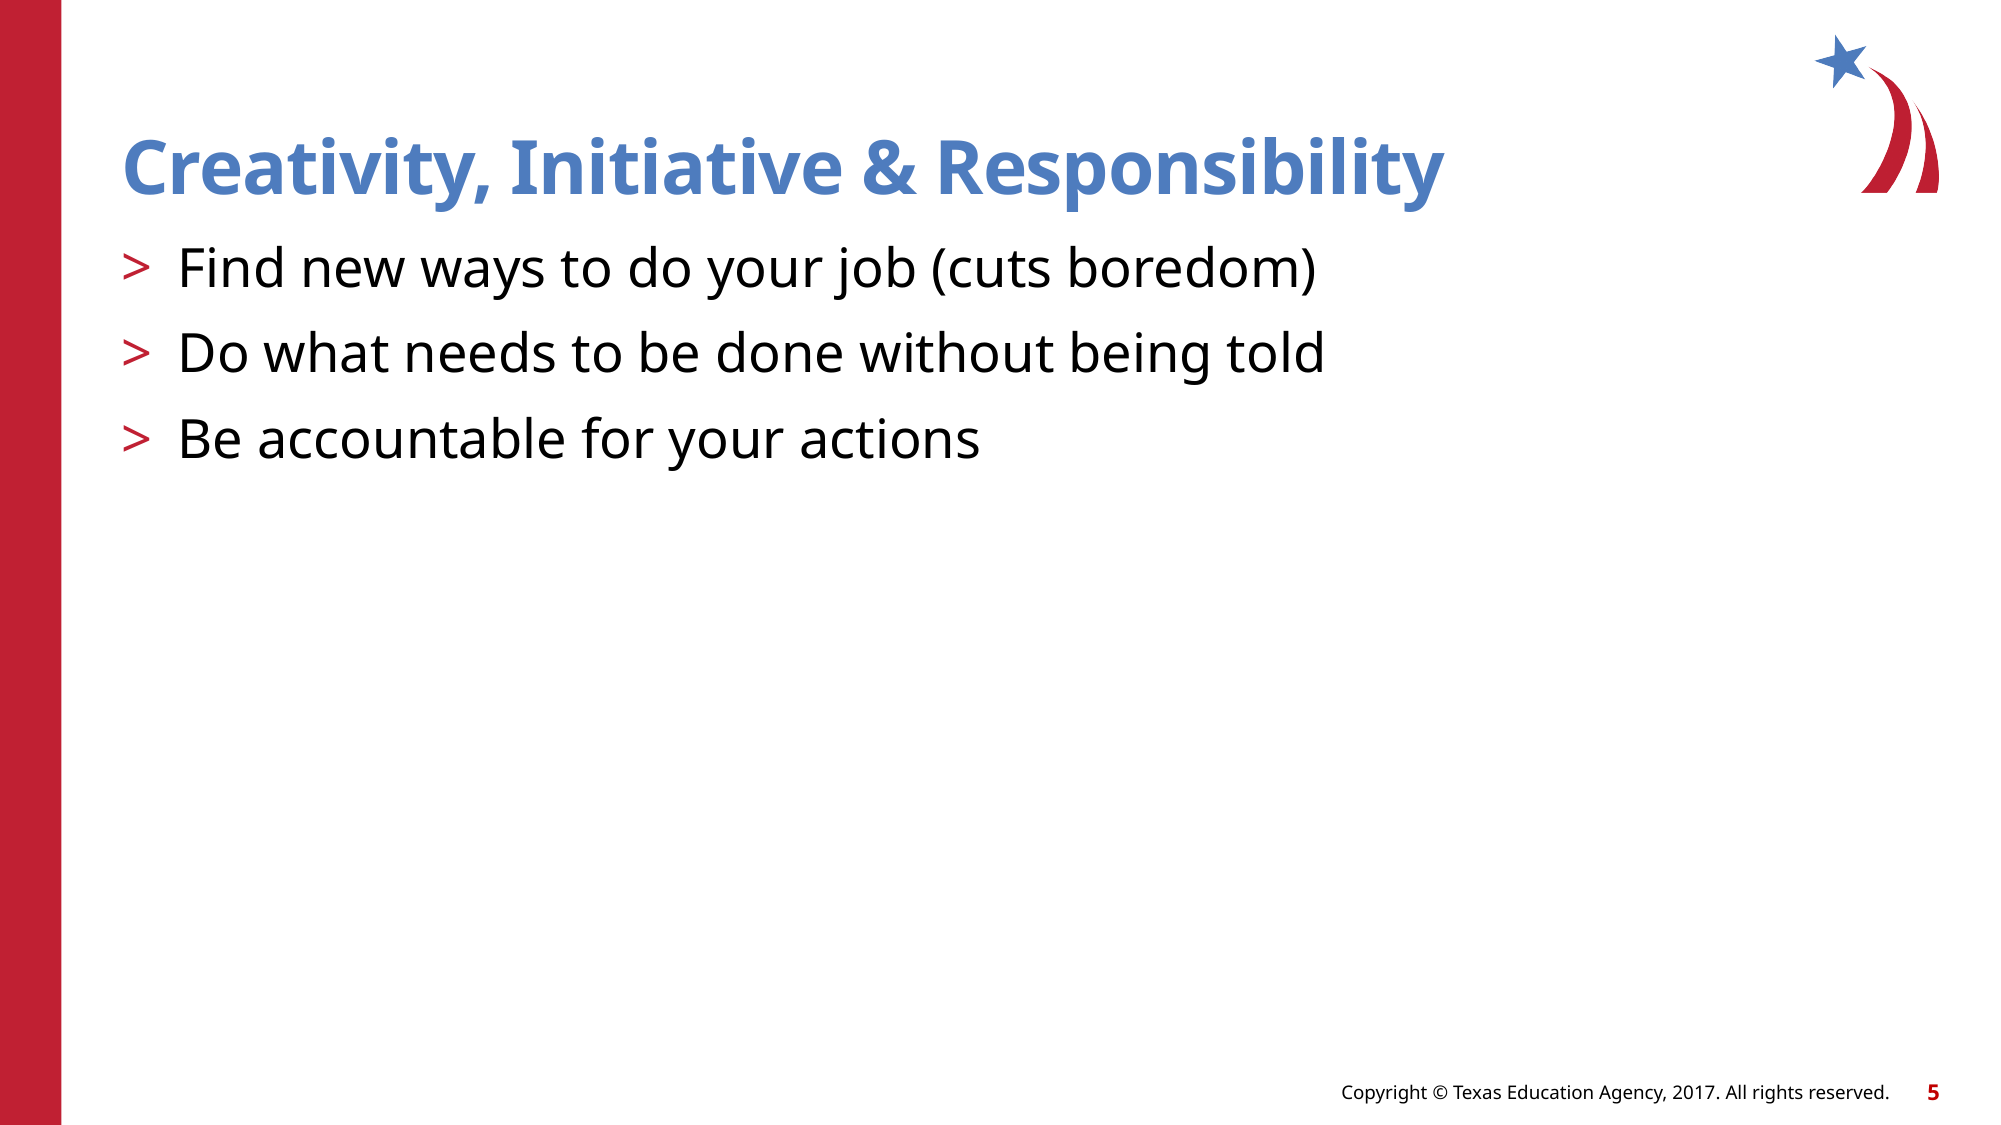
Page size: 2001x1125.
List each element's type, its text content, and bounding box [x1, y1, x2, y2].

picture [1814, 34, 1939, 193]
list Find new ways to do your job (cuts boredom) Do what needs to be done without being told Be accountable for your actions [121, 233, 1936, 1010]
title Creativity, Initiative & Responsibility [121, 66, 1772, 211]
